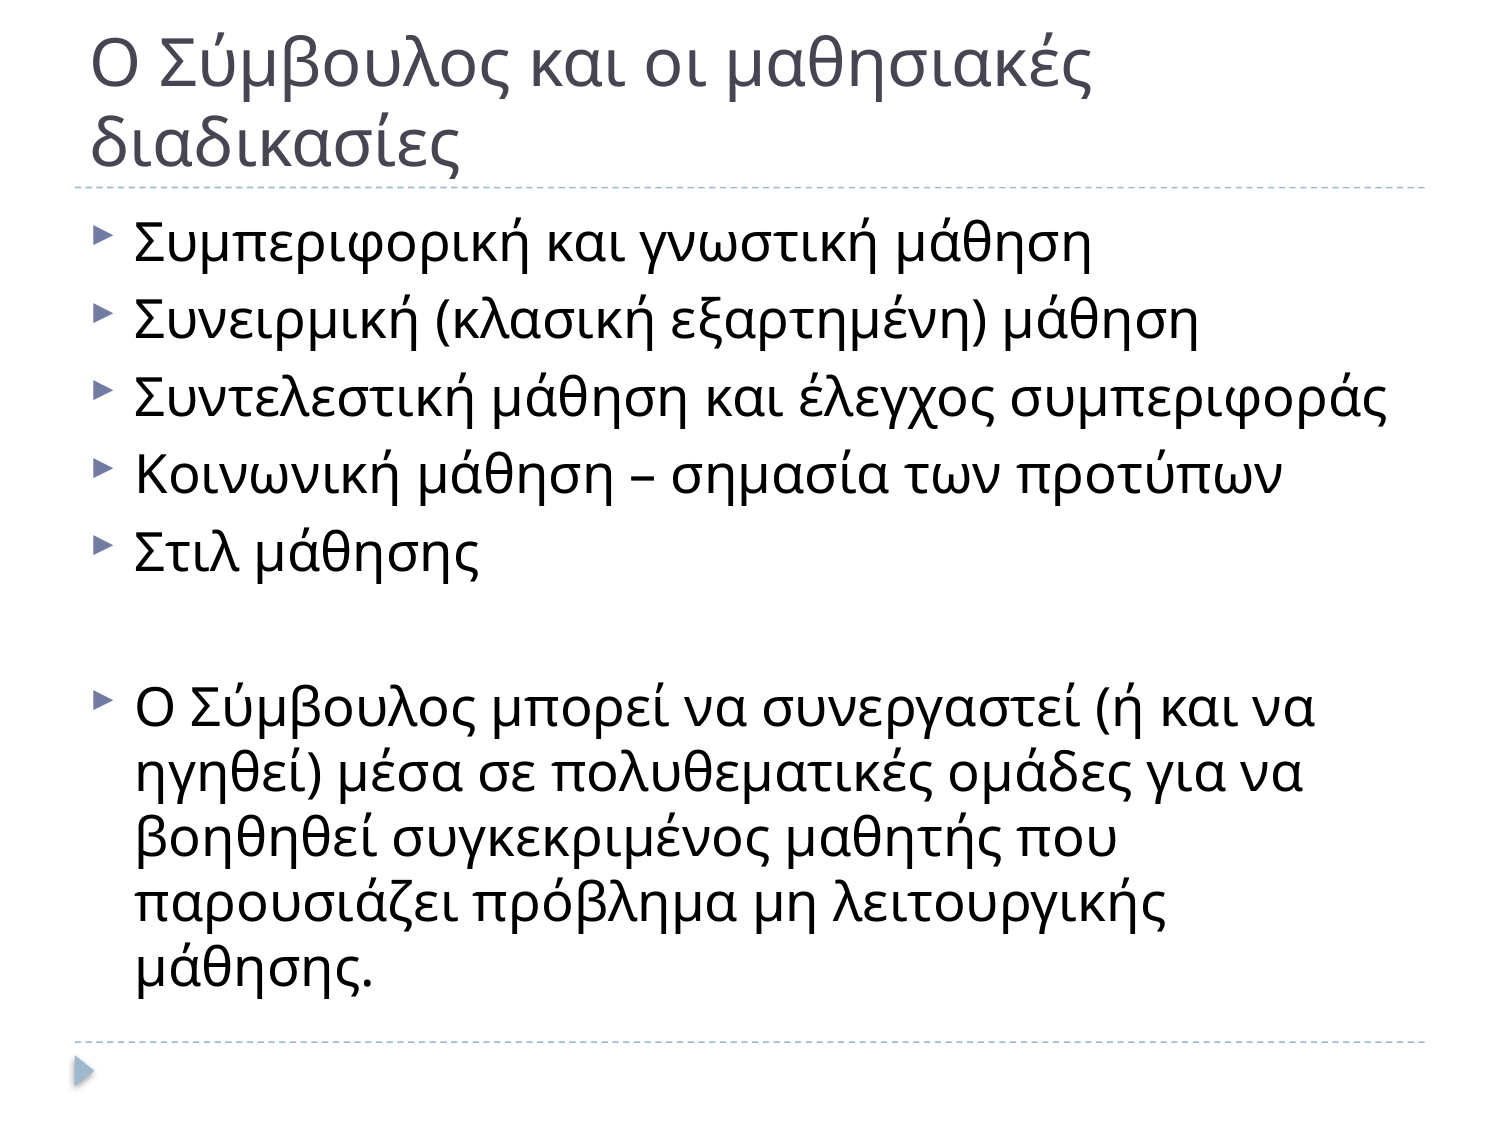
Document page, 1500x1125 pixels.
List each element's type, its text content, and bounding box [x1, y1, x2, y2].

list Συμπεριφορική και γνωστική μάθηση Συνειρμική (κλασική εξαρτημένη) μάθηση Συντελεστική μάθηση και έλεγχος συμπεριφοράς Κοινωνική μάθηση – σημασία των προτύπων Στιλ μάθησης Ο Σύμβουλος μπορεί να συνεργαστεί (ή και να ηγηθεί) μέσα σε πολυθεματικές ομάδες για να βοηθηθεί συγκεκριμένος μαθητής που παρουσιάζει πρόβλημα μη λειτουργικής μάθησης. [75, 200, 1425, 1010]
title Ο Σύμβουλος και οι μαθησιακές διαδικασίες [75, 24, 1425, 188]
